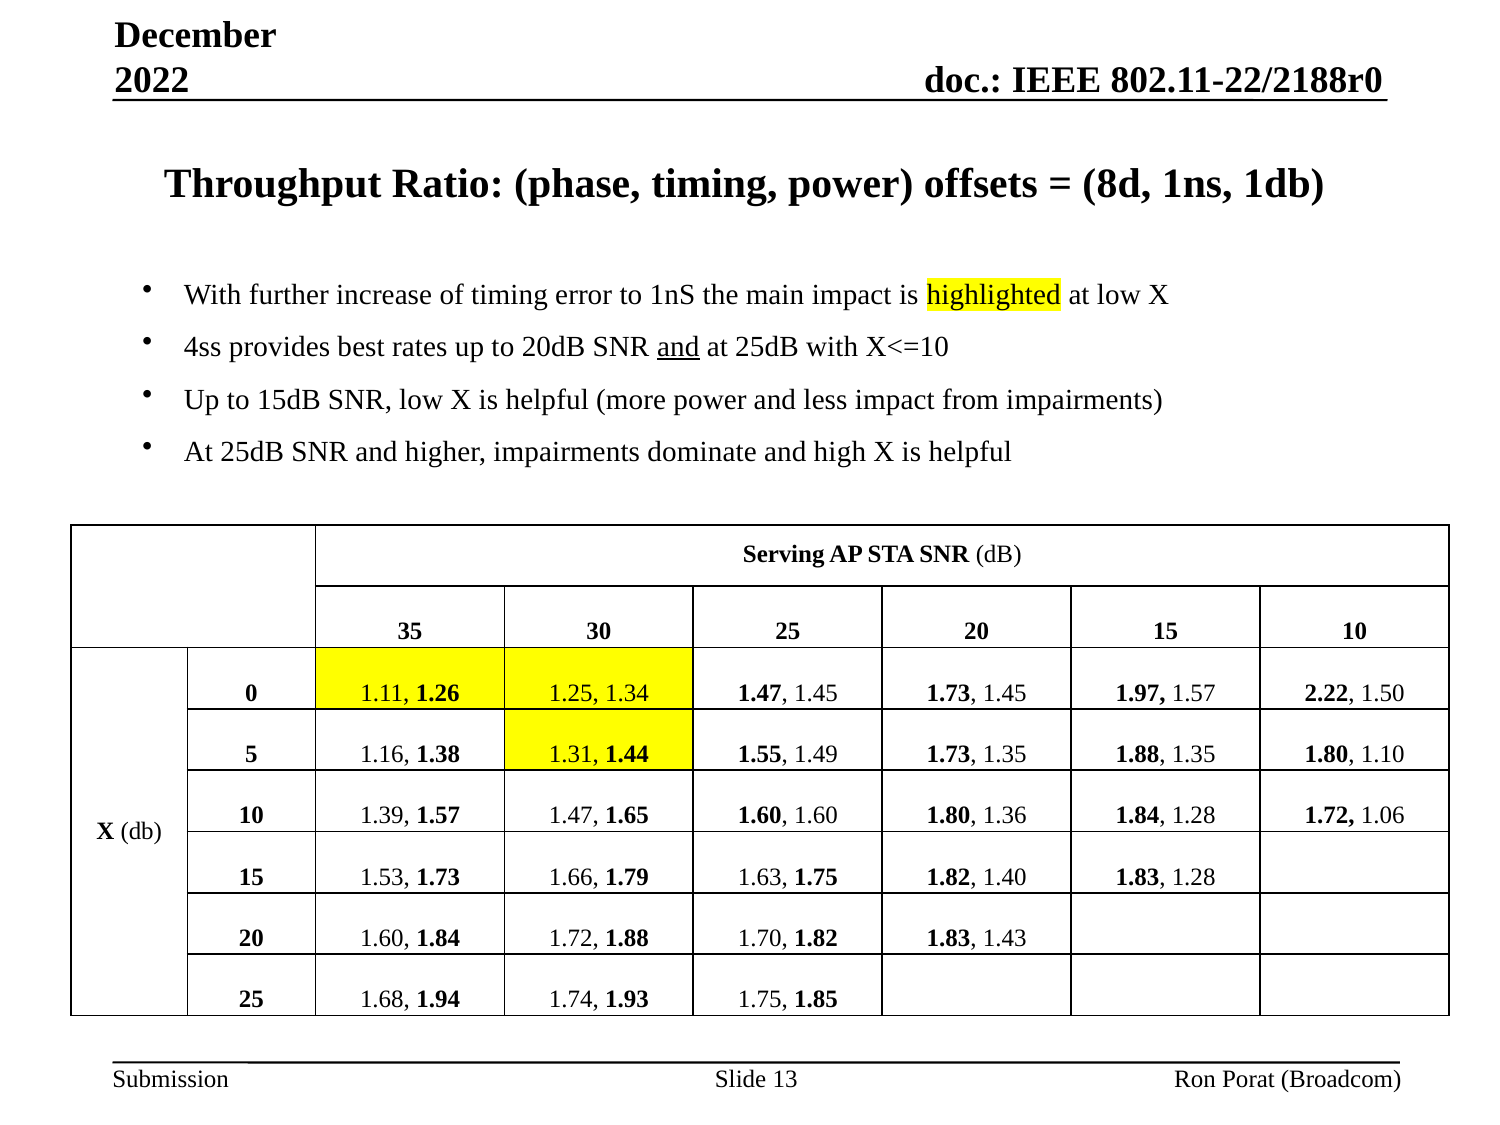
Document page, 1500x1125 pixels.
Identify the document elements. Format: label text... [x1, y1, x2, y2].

table_cell 1.47, 1.45 [694, 648, 881, 708]
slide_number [114, 54, 335, 101]
table_cell 0 [188, 648, 315, 708]
table_cell 1.47, 1.65 [505, 771, 692, 831]
table_cell 1.53, 1.73 [316, 832, 504, 892]
table_cell 1.84, 1.28 [1072, 771, 1259, 831]
table_cell 1.83, 1.28 [1072, 832, 1259, 892]
table_cell 5 [188, 710, 315, 769]
table_cell 20 [883, 587, 1070, 647]
table_cell 10 [1261, 587, 1448, 647]
table_cell 1.73, 1.35 [883, 710, 1070, 769]
table_cell 2.22, 1.50 [1261, 648, 1448, 708]
table_cell [1261, 894, 1448, 953]
table_cell 1.11, 1.26 [316, 648, 504, 708]
table_cell 30 [505, 587, 692, 647]
table_cell [1261, 955, 1448, 1015]
table_cell 1.80, 1.10 [1261, 710, 1448, 769]
table_cell 1.72, 1.88 [505, 894, 692, 953]
table_cell [1072, 955, 1259, 1015]
table_cell 1.80, 1.36 [883, 771, 1070, 831]
table_cell 1.75, 1.85 [694, 955, 881, 1015]
table_cell 1.88, 1.35 [1072, 710, 1259, 769]
table_cell [1072, 894, 1259, 953]
table_cell 1.16, 1.38 [316, 710, 504, 769]
table_cell 1.82, 1.40 [883, 832, 1070, 892]
list With further increase of timing error to 1nS the main impact is highlighted at low X 4ss provides best rates up to 20dB SNR and at 25dB with X<=10 Up to 15dB SNR, low X is helpful (more power and less impact from impairments) At 25dB SNR and higher, impairments dominate and high X is helpful [112, 249, 1388, 524]
table_cell 15 [1072, 587, 1259, 647]
title Throughput Ratio: (phase, timing, power) offsets = (8d, 1ns, 1db) [112, 112, 1388, 249]
table_cell 1.55, 1.49 [694, 710, 881, 769]
table_cell 25 [694, 587, 881, 647]
table_cell 10 [188, 771, 315, 831]
table_cell 20 [188, 894, 315, 953]
table_cell 1.72, 1.06 [1261, 771, 1448, 831]
table_cell 1.66, 1.79 [505, 832, 692, 892]
slide_number Slide 13 [712, 1061, 800, 1093]
table_cell 1.70, 1.82 [694, 894, 881, 953]
table_cell 1.60, 1.84 [316, 894, 504, 953]
table_cell 1.68, 1.94 [316, 955, 504, 1015]
table_cell 1.39, 1.57 [316, 771, 504, 831]
table_cell 25 [188, 955, 315, 1015]
table_cell X (db) [72, 648, 187, 1015]
table_cell 1.97, 1.57 [1072, 648, 1259, 708]
table_cell [1261, 832, 1448, 892]
table_header Serving AP STA SNR (dB) [316, 526, 1448, 585]
table_cell 1.83, 1.43 [883, 894, 1070, 953]
table_cell 1.74, 1.93 [505, 955, 692, 1015]
table_cell 1.73, 1.45 [883, 648, 1070, 708]
table_cell [883, 955, 1070, 1015]
table_cell 1.60, 1.60 [694, 771, 881, 831]
table_cell 15 [188, 832, 315, 892]
table_cell 1.31, 1.44 [505, 710, 692, 769]
table_cell 1.63, 1.75 [694, 832, 881, 892]
footer Ron Porat (Broadcom) [1170, 1061, 1402, 1093]
table_cell 35 [316, 587, 504, 647]
table_header [72, 526, 315, 647]
table_cell 1.25, 1.34 [505, 648, 692, 708]
